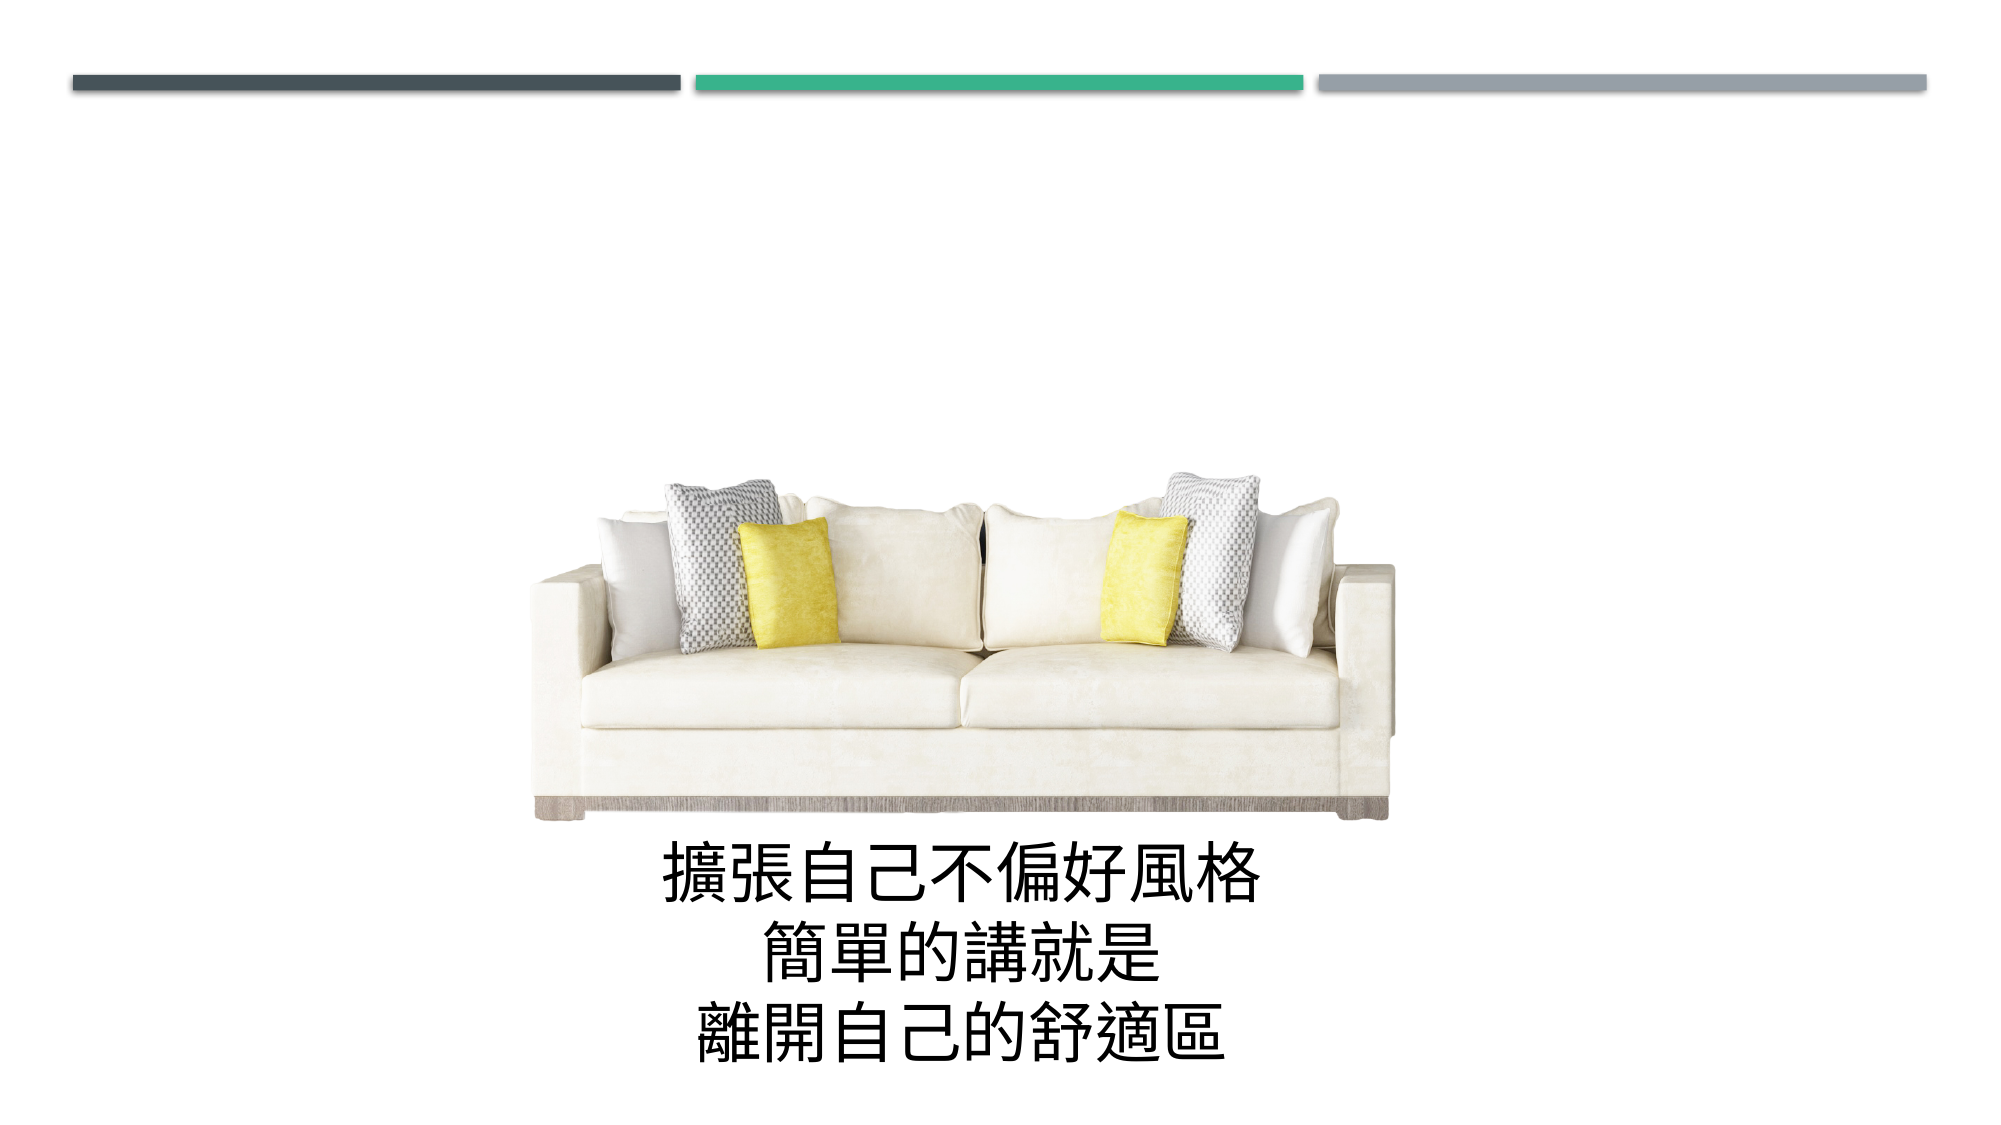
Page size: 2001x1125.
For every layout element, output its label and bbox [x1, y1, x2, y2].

picture [415, 96, 1661, 1115]
